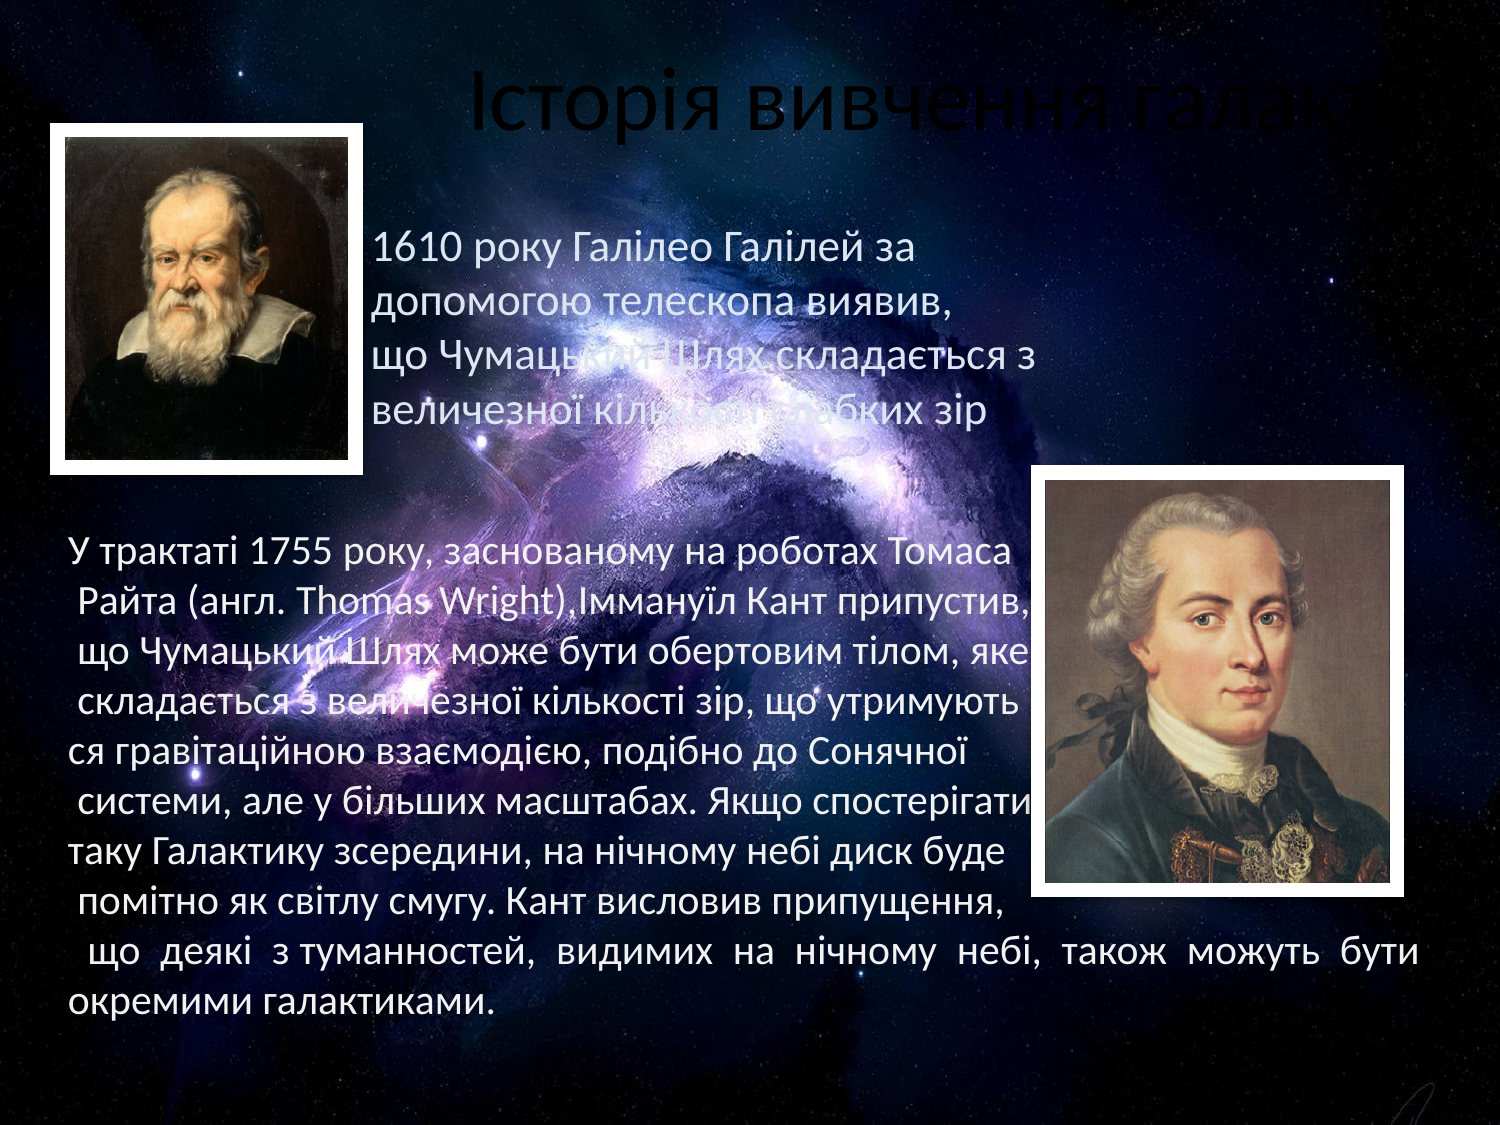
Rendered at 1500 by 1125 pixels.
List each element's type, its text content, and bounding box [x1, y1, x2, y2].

picture [64, 136, 349, 461]
title Історія вивчення галактик [360, 0, 1500, 188]
list 1610 року Галілео Галілей за допомогою телескопа виявив, що Чумацький Шлях складається з величезної кількості слабких зір [368, 208, 1128, 445]
picture [0, 0, 1500, 1125]
text_box У трактаті 1755 року, заснованому на роботах Томаса Райта (англ. Thomas Wright),Іммануїл Кант припустив, що Чумацький Шлях може бути обертовим тілом, яке складається з величезної кількості зір, що утримують ся гравітаційною взаємодією, подібно до Сонячної системи, але у більших масштабах. Якщо спостерігати таку Галактику зсередини, на нічному небі диск буде помітно як світлу смугу. Кант висловив припущення, що деякі з туманностей, видимих на нічному небі, також можуть бути окремими галактиками. [53, 515, 1436, 1031]
